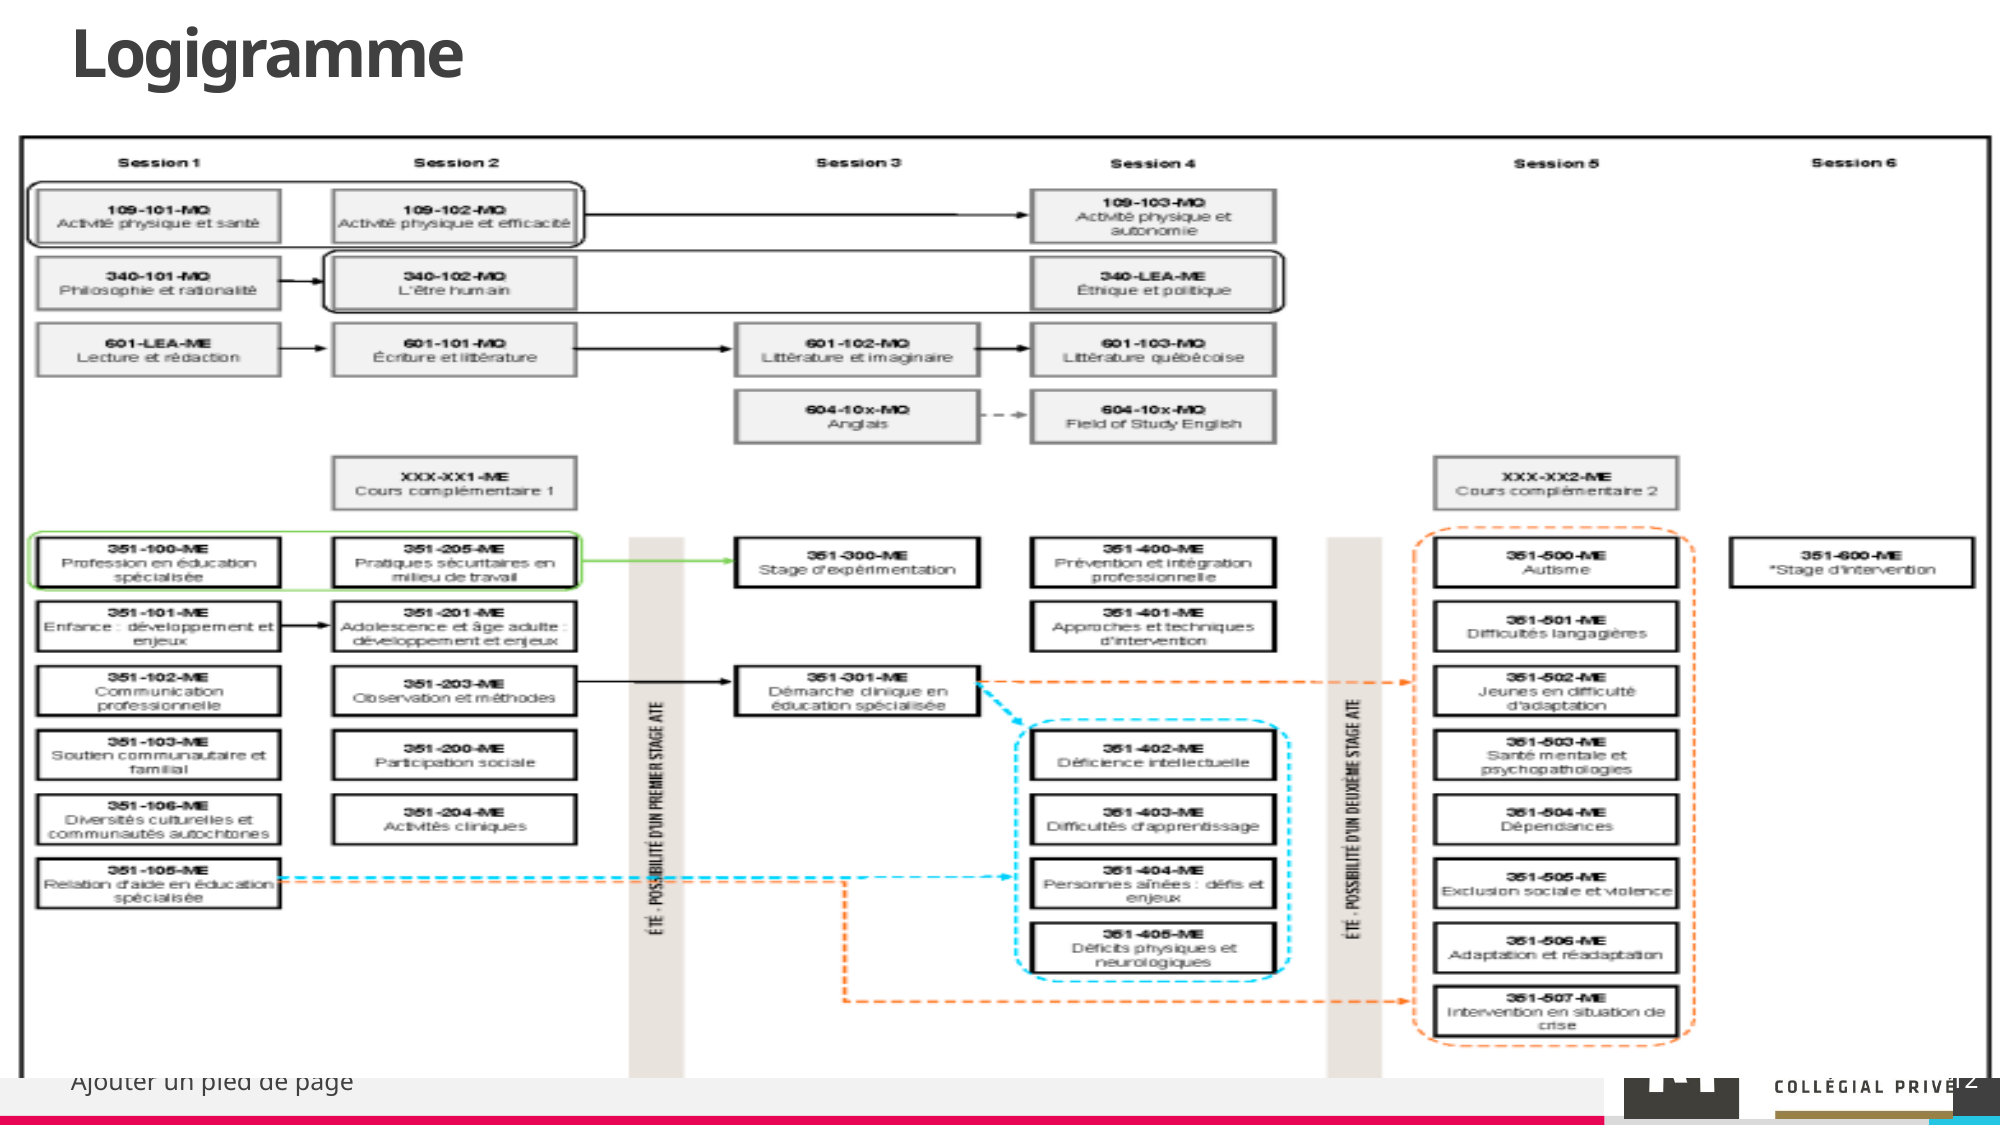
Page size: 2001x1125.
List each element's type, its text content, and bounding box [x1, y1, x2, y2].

slide_number 12 [1953, 1079, 2000, 1116]
title Logigramme [70, 20, 1930, 92]
picture [0, 131, 2000, 1119]
footer Ajouter un pied de page [70, 1079, 1000, 1105]
